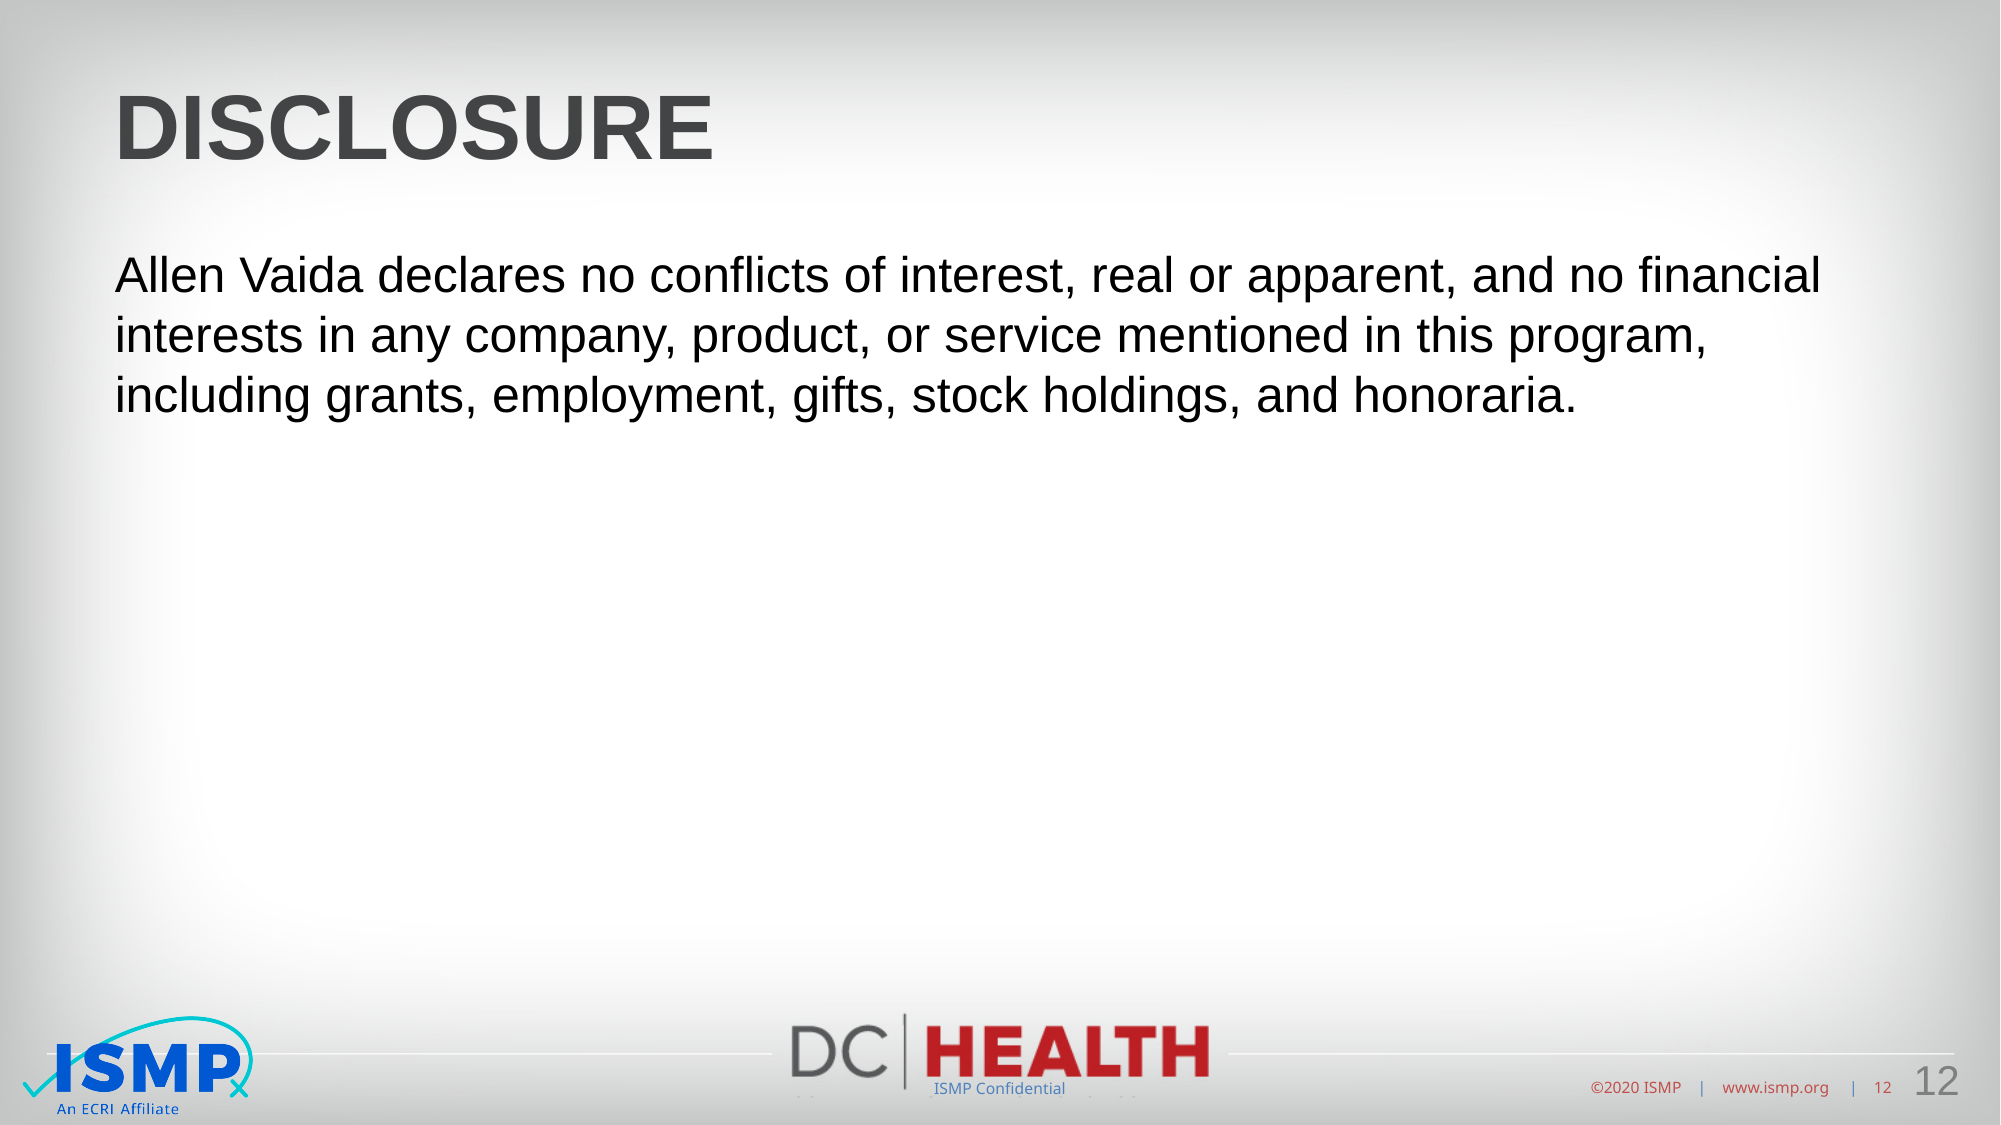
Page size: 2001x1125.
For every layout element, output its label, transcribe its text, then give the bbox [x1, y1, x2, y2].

title Disclosure [99, 60, 1900, 210]
list Allen Vaida declares no conflicts of interest, real or apparent, and no financial interests in any company, product, or service mentioned in this program, including grants, employment, gifts, stock holdings, and honoraria. [99, 235, 1900, 1007]
picture [0, 0, 2001, 1125]
